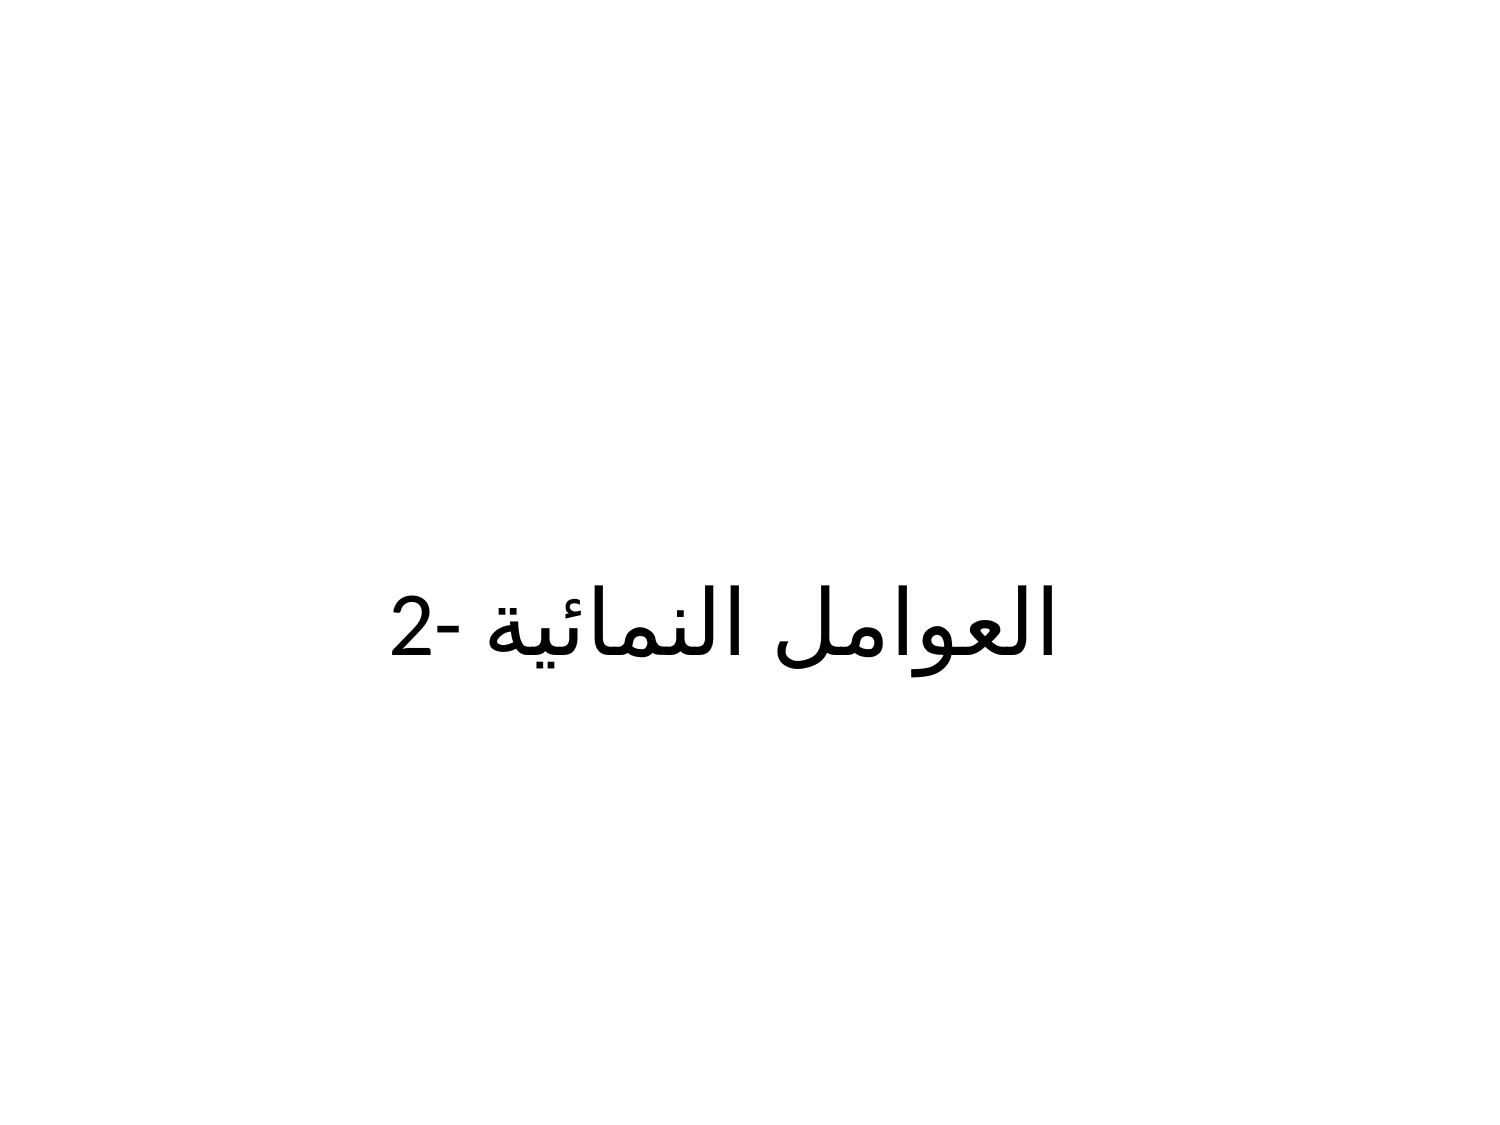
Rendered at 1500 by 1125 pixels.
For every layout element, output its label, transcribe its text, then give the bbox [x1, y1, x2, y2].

title 2- العوامل النمائية [50, 525, 1400, 713]
